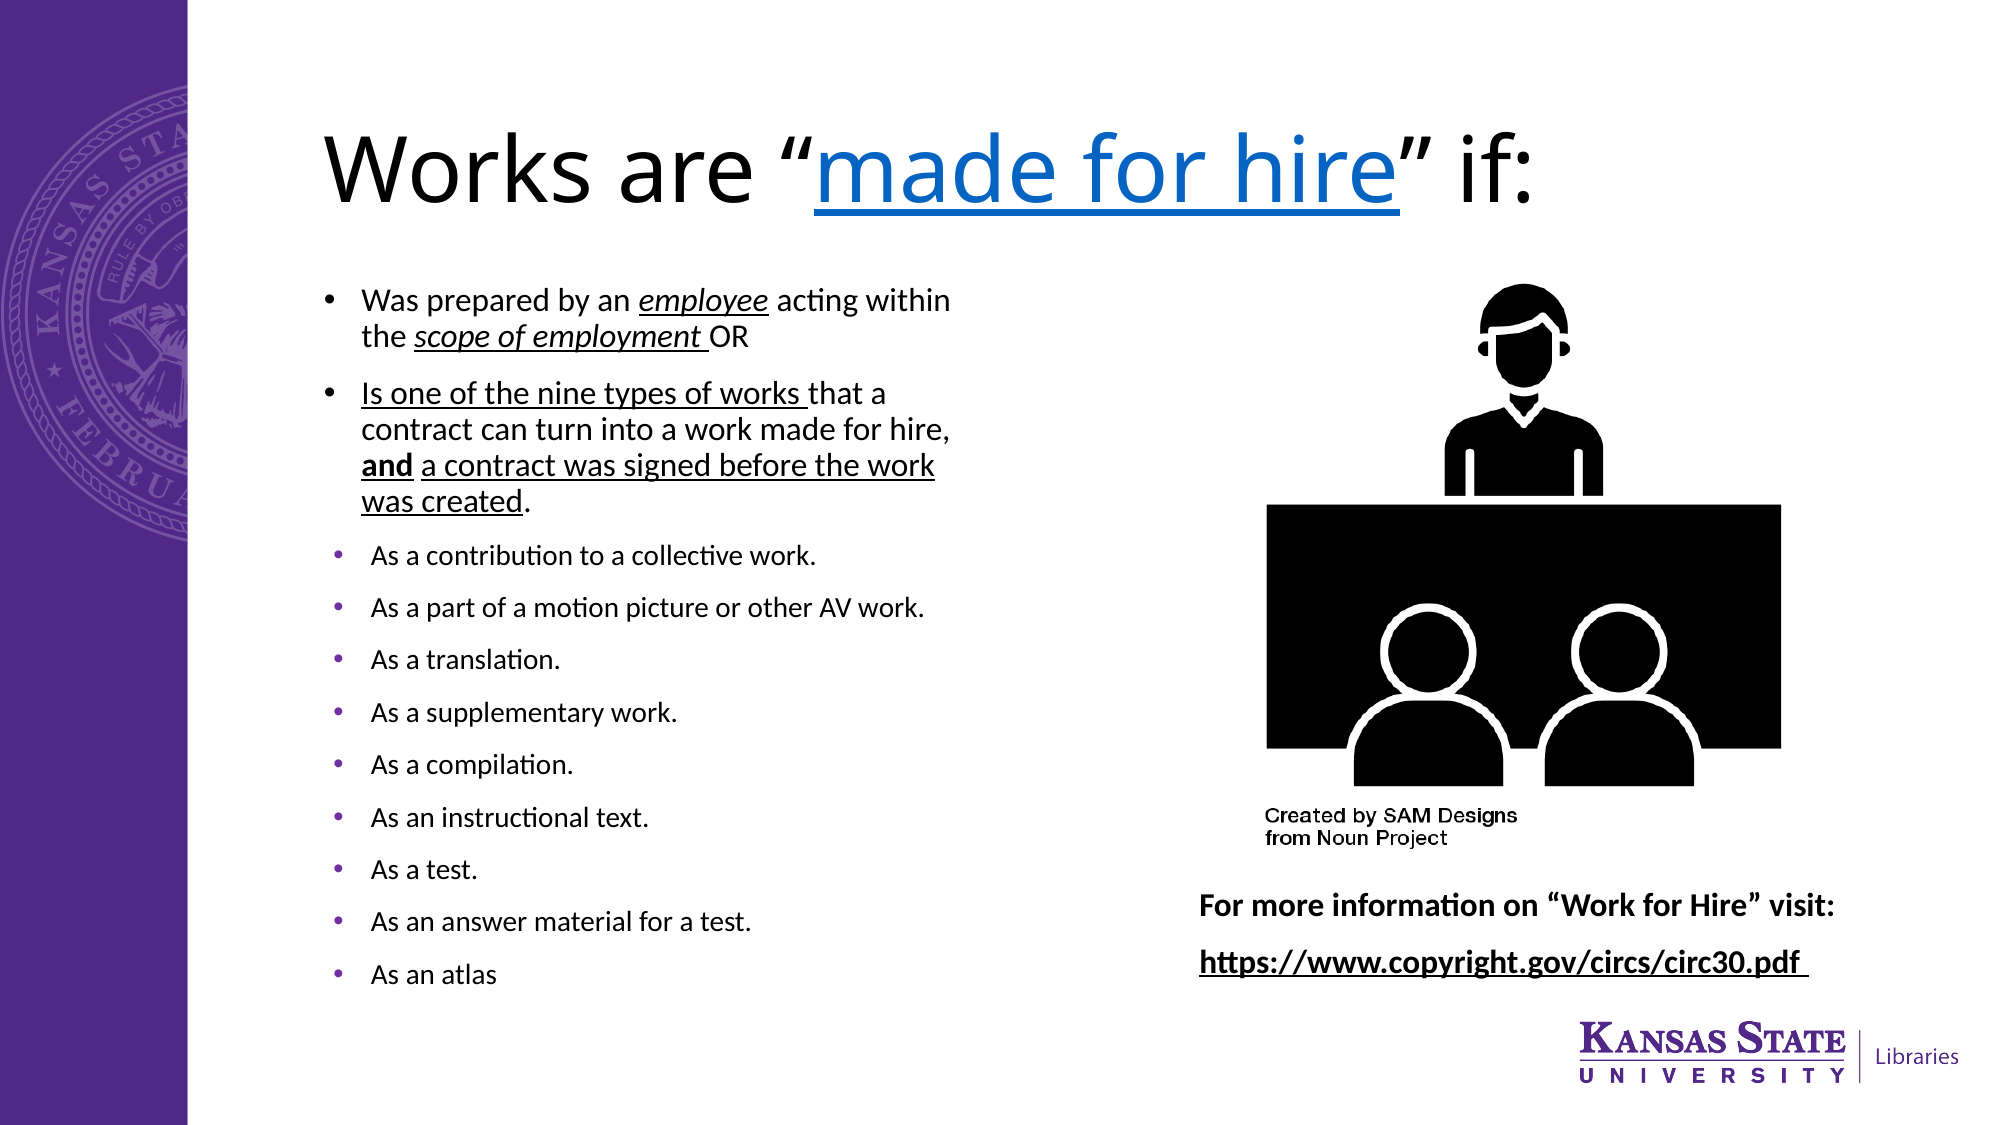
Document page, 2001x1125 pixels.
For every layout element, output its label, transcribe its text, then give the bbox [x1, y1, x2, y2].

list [1221, 275, 1826, 881]
text_box For more information on “Work for Hire” visit: https://www.copyright.gov/circs/circ30.pdf [1184, 852, 1863, 988]
picture [0, 0, 2001, 1125]
title Works are “made for hire” if: [308, 59, 1863, 278]
list Was prepared by an employee acting within the scope of employment OR Is one of the nine types of works that a contract can turn into a work made for hire, and a contract was signed before the work was created. As a contribution to a collective work. As a part of a motion picture or other AV work. As a translation. As a supplementary work. As a compilation. As an instructional text. As a test. As an answer material for a test. As an atlas [308, 275, 984, 1016]
